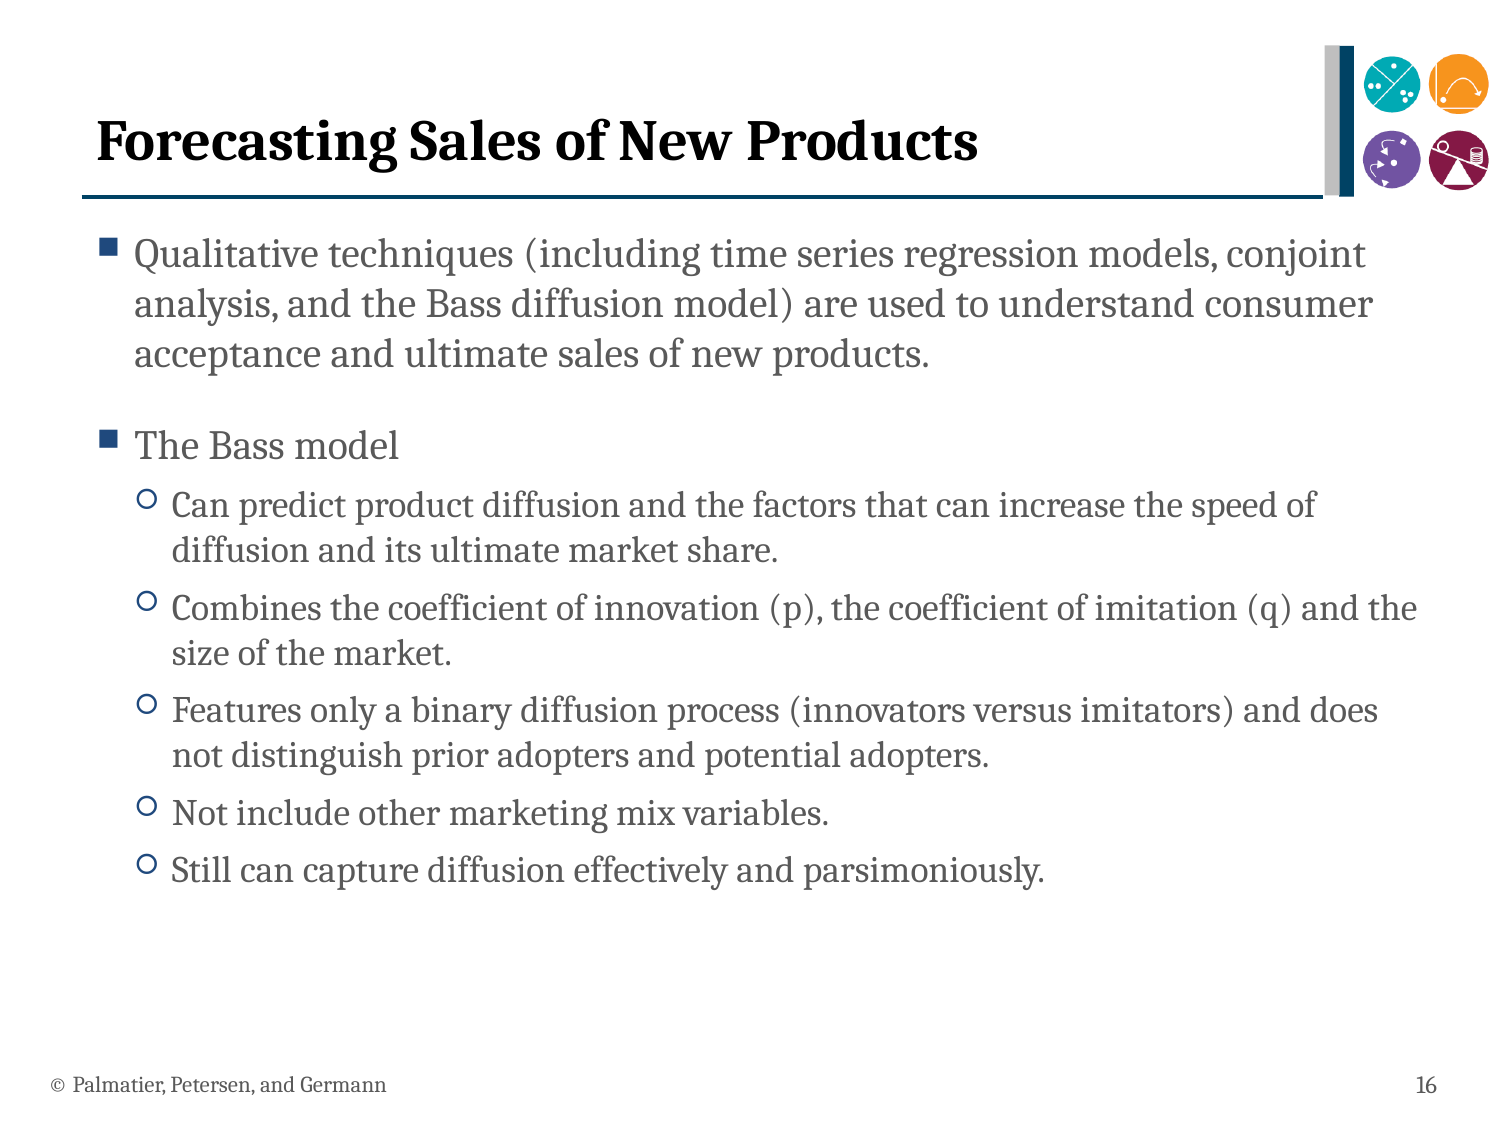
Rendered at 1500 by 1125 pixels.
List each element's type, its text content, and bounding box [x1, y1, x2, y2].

slide_number 16 [1361, 1053, 1453, 1114]
list Qualitative techniques (including time series regression models, conjoint analysis, and the Bass diffusion model) are used to understand consumer acceptance and ultimate sales of new products. The Bass model Can predict product diffusion and the factors that can increase the speed of diffusion and its ultimate market share. Combines the coefficient of innovation (p), the coefficient of imitation (q) and the size of the market. Features only a binary diffusion process (innovators versus imitators) and does not distinguish prior adopters and potential adopters. Not include other marketing mix variables. Still can capture diffusion effectively and parsimoniously. [81, 218, 1453, 1031]
footer © Palmatier, Petersen, and Germann [33, 1053, 1038, 1114]
picture [1357, 123, 1497, 194]
title Forecasting Sales of New Products [81, 94, 1322, 218]
picture [1357, 45, 1496, 118]
